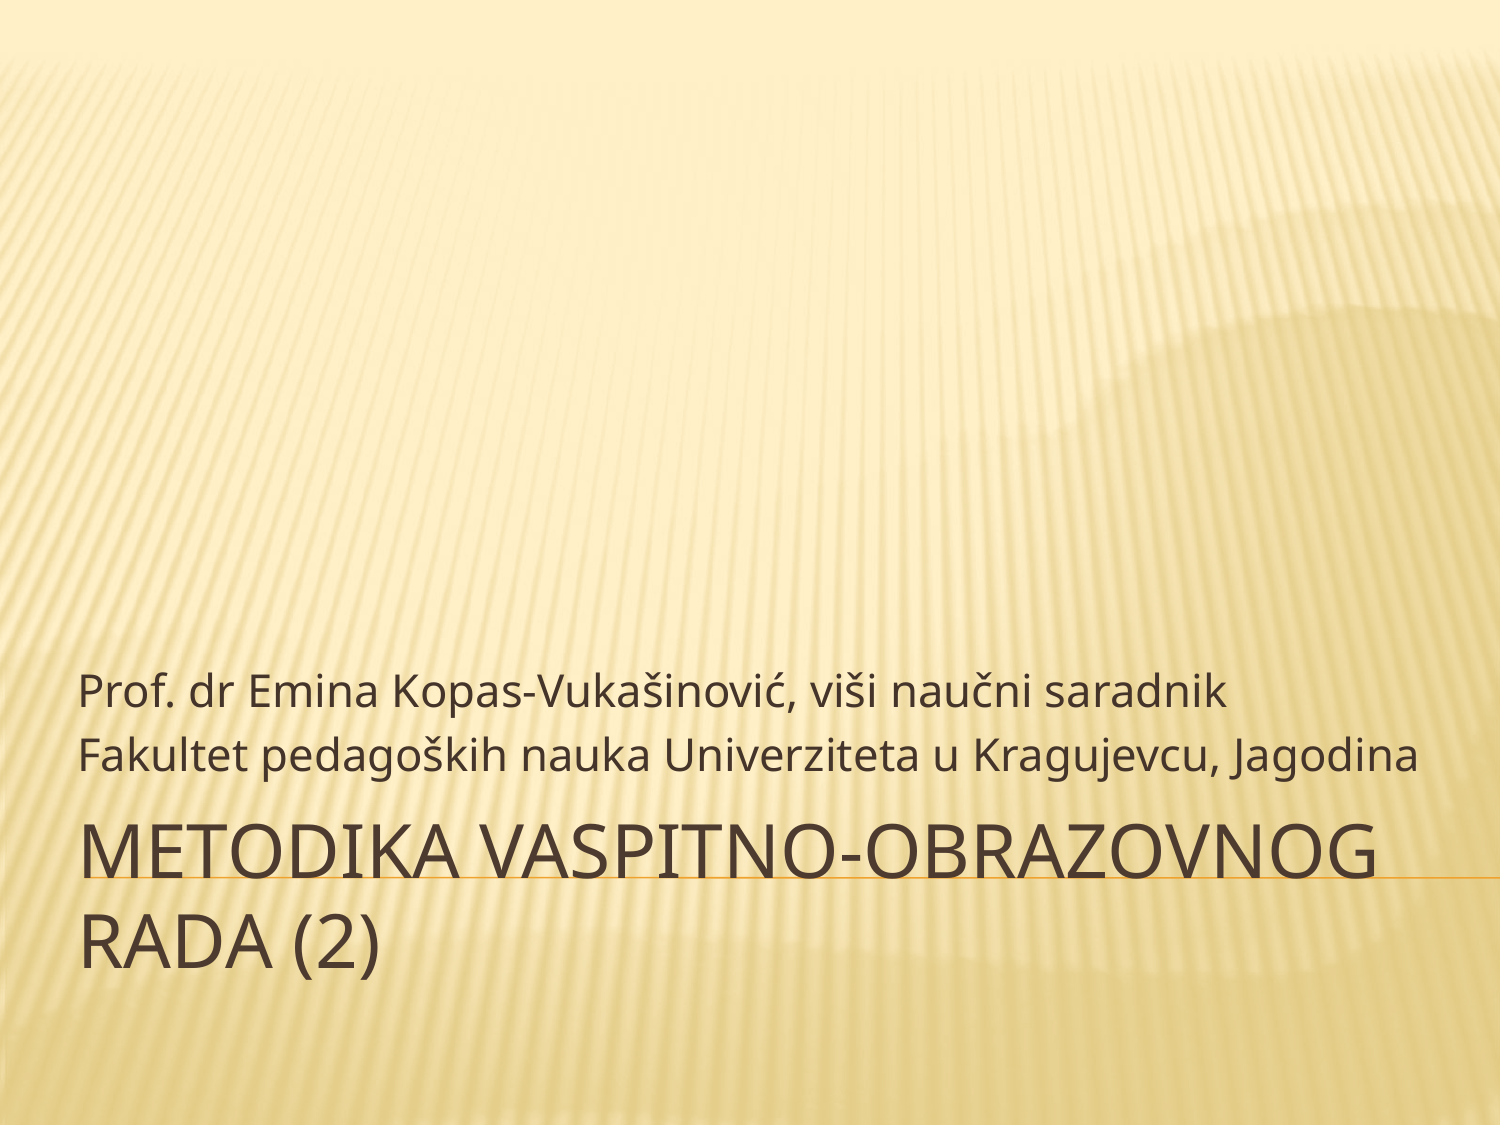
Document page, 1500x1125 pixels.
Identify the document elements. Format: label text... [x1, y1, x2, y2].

title METODIKA VASPITNO-OBRAZOVNOG RADA (2) [62, 796, 1450, 997]
subtitle Prof. dr Emina Kopas-Vukašinović, viši naučni saradnik Fakultet pedagoških nauka Univerziteta u Kragujevcu, Jagodina [62, 637, 1450, 788]
